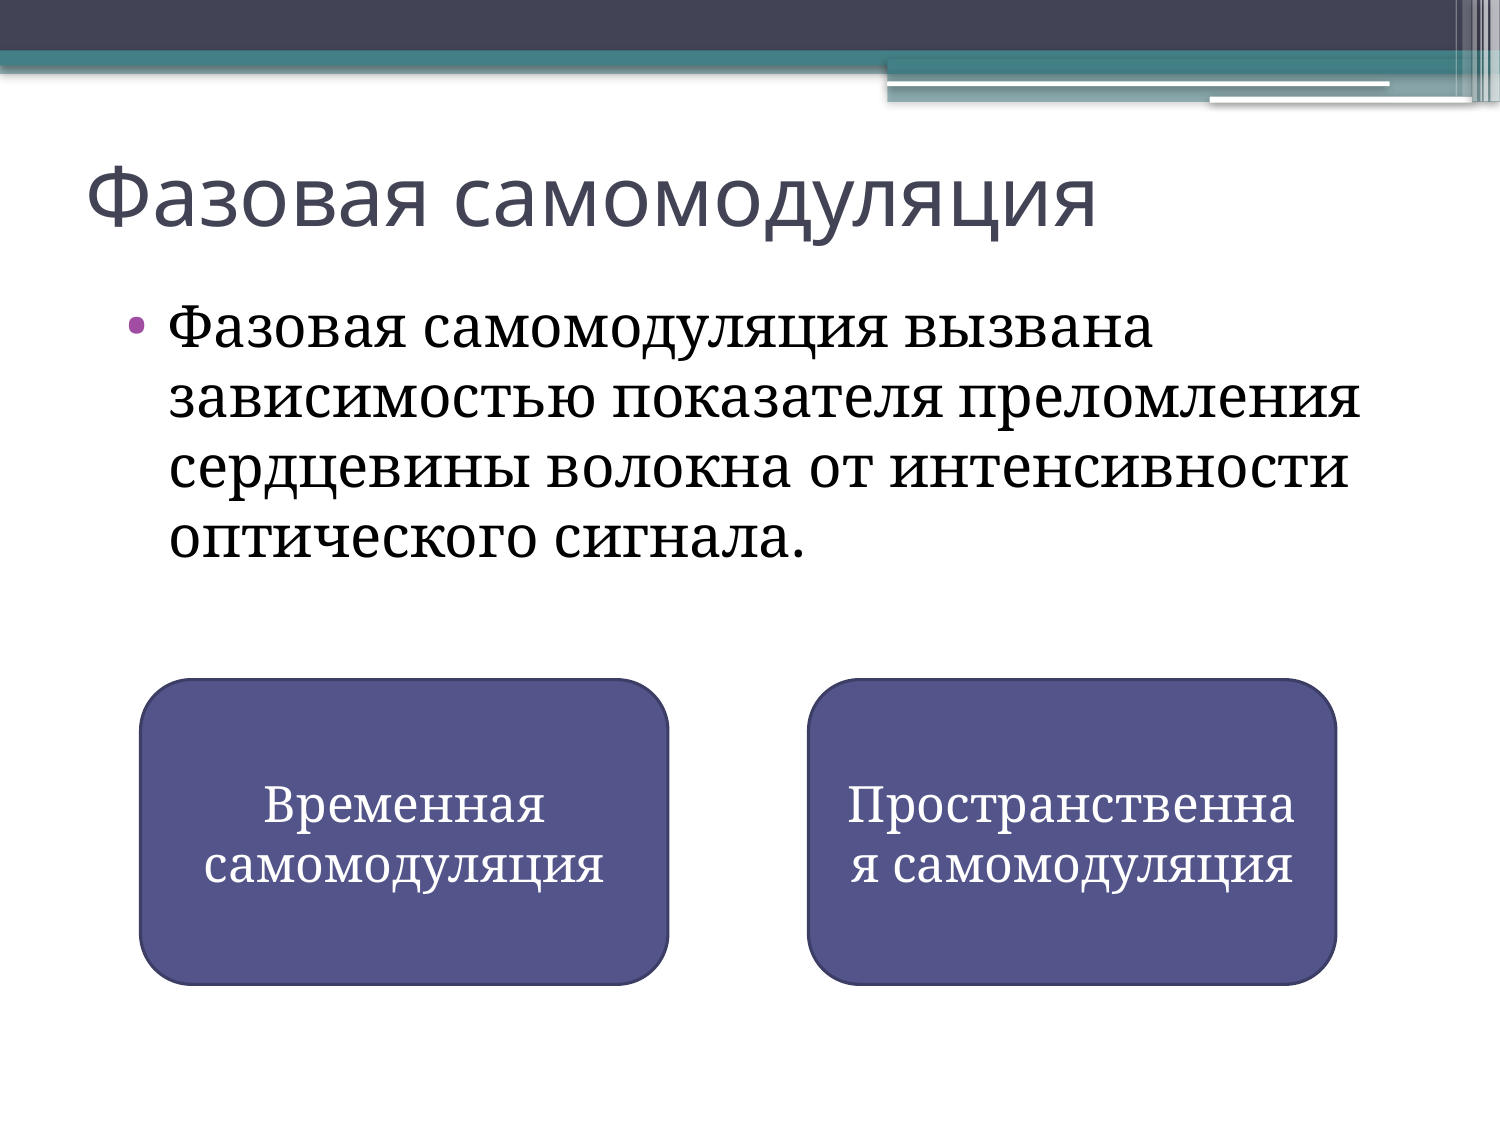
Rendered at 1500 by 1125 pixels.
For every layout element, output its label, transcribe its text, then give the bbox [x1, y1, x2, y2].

title Фазовая самомодуляция [70, 105, 1421, 281]
text_box Пространственная самомодуляция [806, 678, 1338, 986]
text_box Временная самомодуляция [138, 678, 670, 986]
list Фазовая самомодуляция вызвана зависимостью показателя преломления сердцевины волокна от интенсивности оптического сигнала. [93, 281, 1444, 991]
